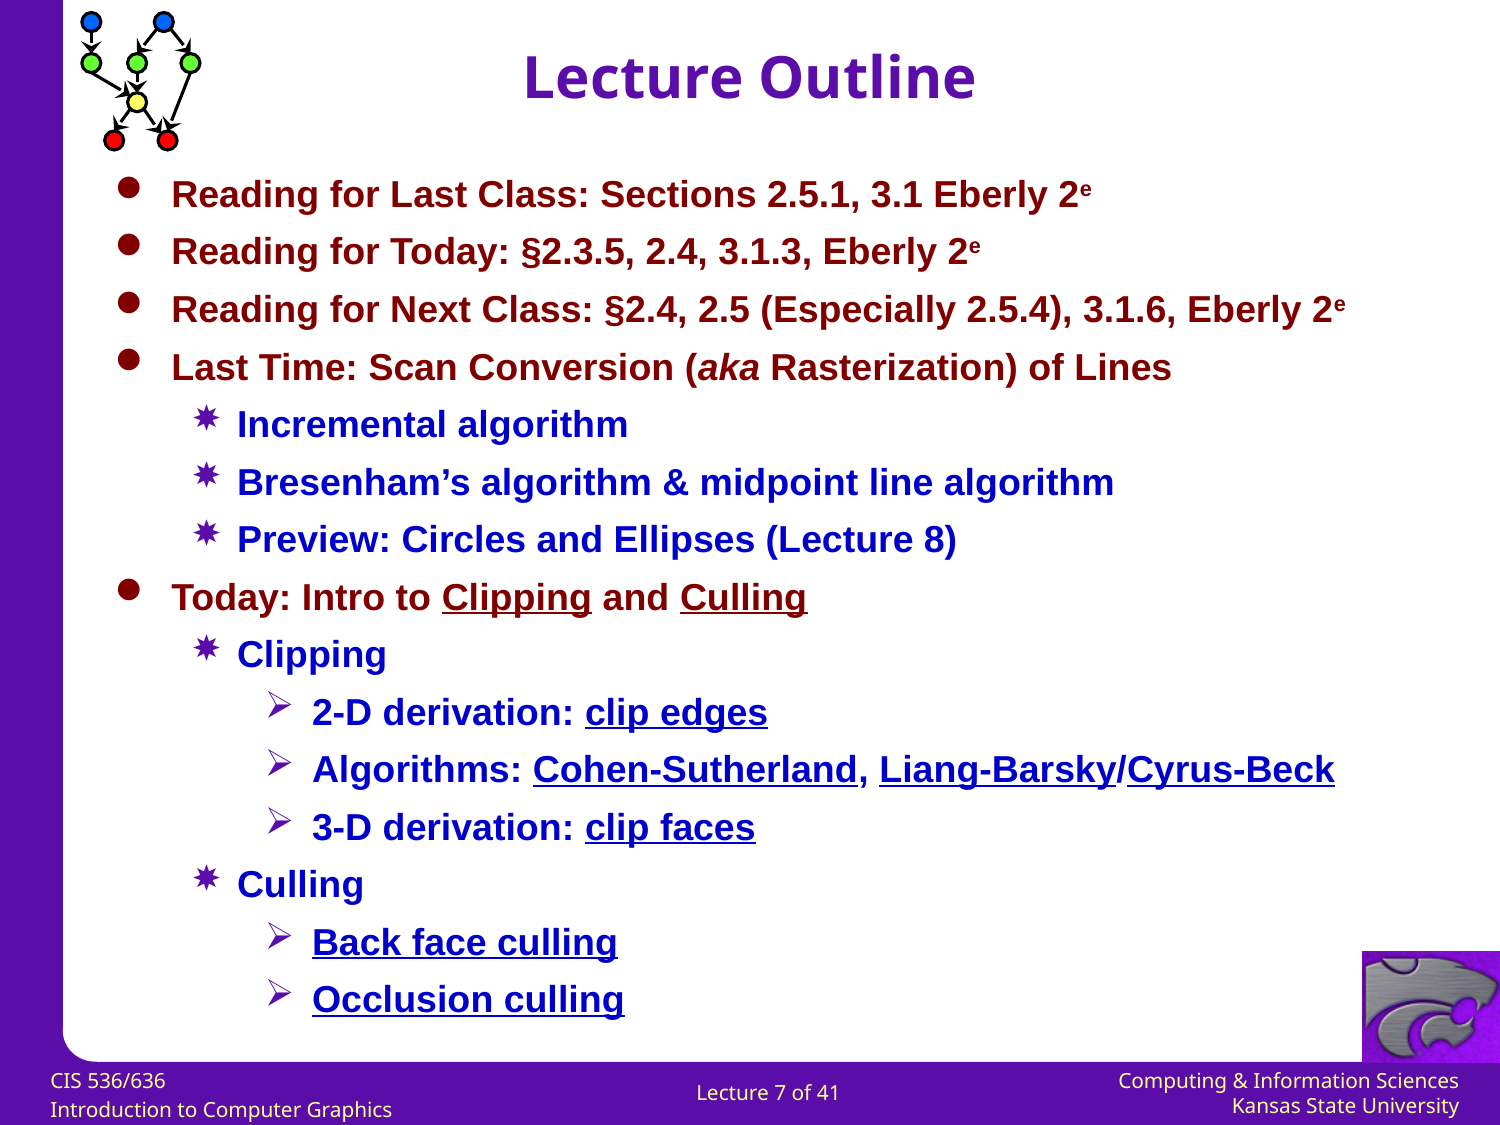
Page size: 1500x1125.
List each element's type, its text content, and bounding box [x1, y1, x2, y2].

picture [1362, 951, 1500, 1063]
text_box Reading for Last Class: Sections 2.5.1, 3.1 Eberly 2e Reading for Today: §2.3.5, 2.4, 3.1.3, Eberly 2e Reading for Next Class: §2.4, 2.5 (Especially 2.5.4), 3.1.6, Eberly 2e Last Time: Scan Conversion (aka Rasterization) of Lines Incremental algorithm Bresenham’s algorithm & midpoint line algorithm Preview: Circles and Ellipses (Lecture 8) Today: Intro to Clipping and Culling Clipping 2-D derivation: clip edges Algorithms: Cohen-Sutherland, Liang-Barsky/Cyrus-Beck 3-D derivation: clip faces Culling Back face culling Occlusion culling [99, 162, 1475, 1050]
text_box Lecture Outline [99, 12, 1400, 138]
